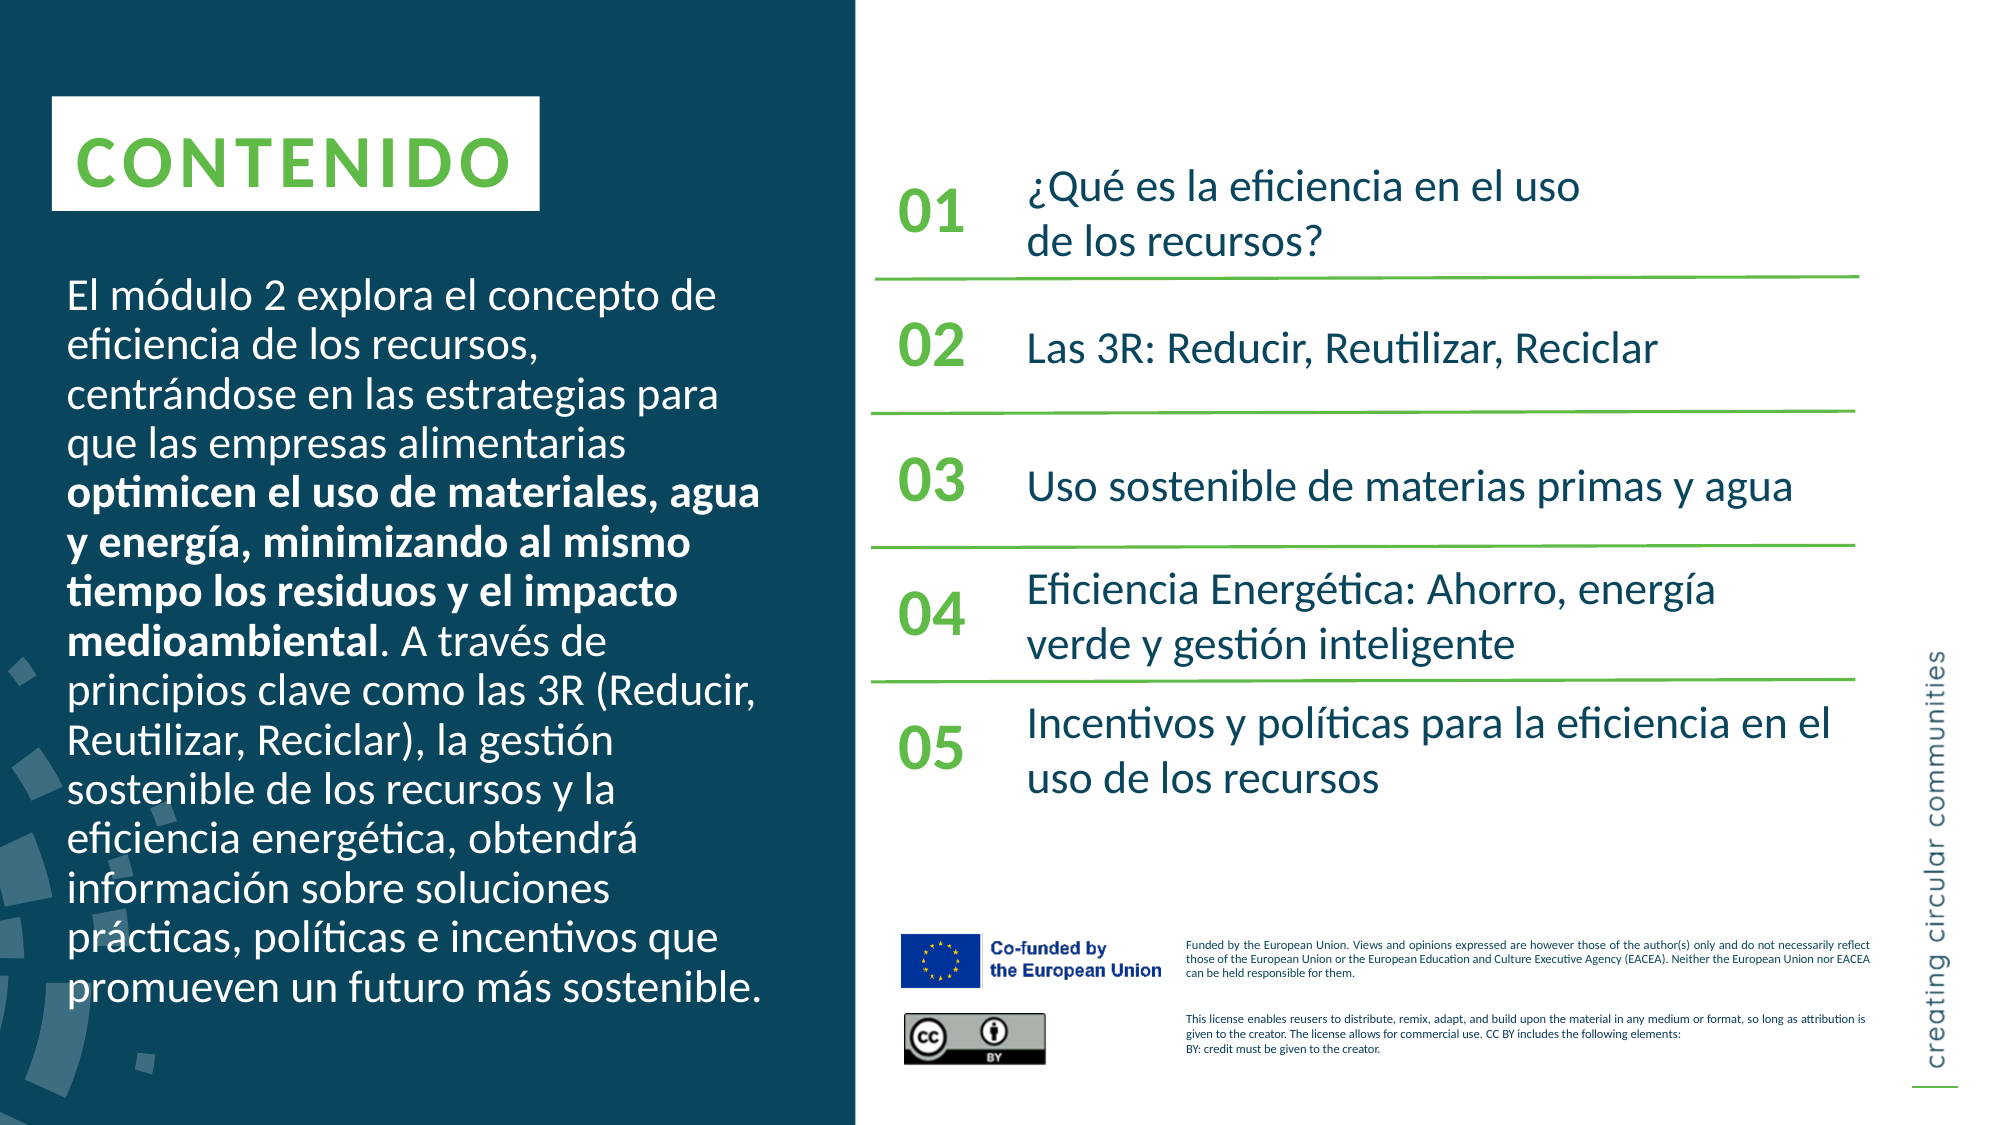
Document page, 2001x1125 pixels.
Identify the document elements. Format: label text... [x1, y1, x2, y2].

list 01 [874, 164, 990, 258]
picture [1919, 637, 1955, 1075]
list 05 [874, 701, 990, 794]
picture [904, 1013, 1047, 1066]
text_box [871, 276, 1860, 682]
list Incentivos y políticas para la eficiencia en el uso de los recursos [1011, 701, 1873, 794]
list ¿Qué es la eficiencia en el uso de los recursos? [1011, 164, 1641, 258]
text_box [51, 95, 541, 212]
picture [897, 930, 1172, 992]
list El módulo 2 explora el concepto de eficiencia de los recursos, centrándose en las estrategias para que las empresas alimentarias optimicen el uso de materiales, agua y energía, minimizando al mismo tiempo los residuos y el impacto medioambiental. A través de principios clave como las 3R (Reducir, Reutilizar, Reciclar), la gestión sostenible de los recursos y la eficiencia energética, obtendrá información sobre soluciones prácticas, políticas e incentivos que promueven un futuro más sostenible. [51, 263, 793, 1058]
text_box CONTENIDO [61, 104, 526, 210]
